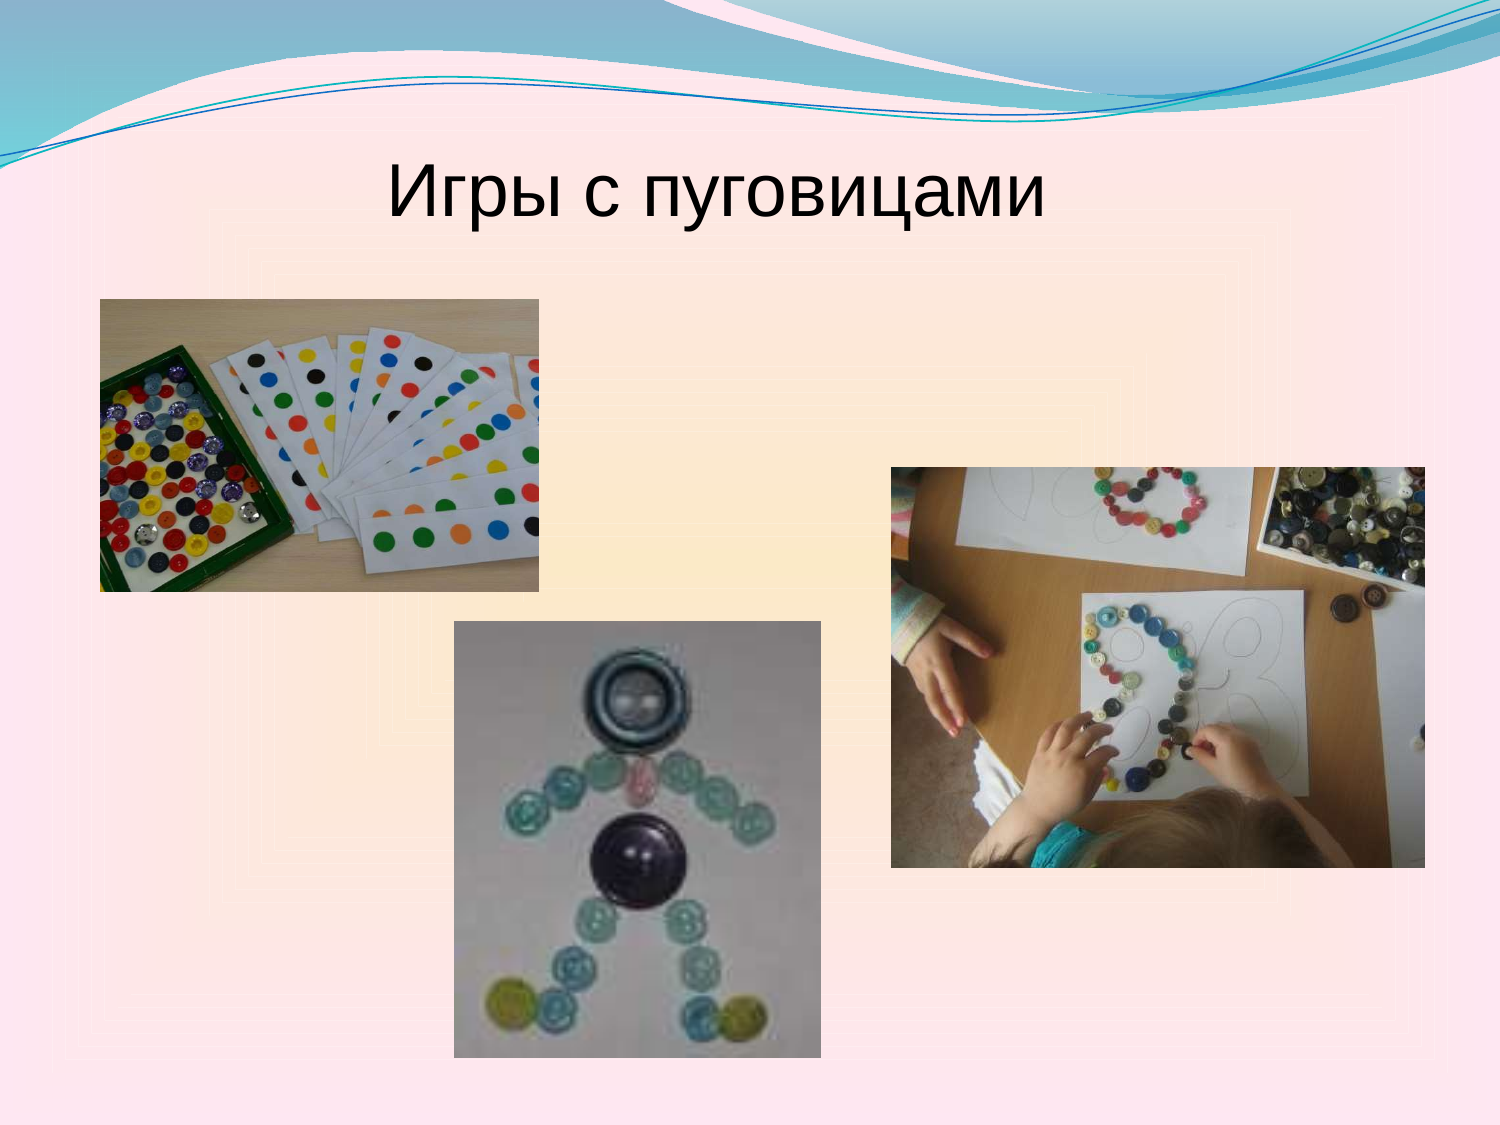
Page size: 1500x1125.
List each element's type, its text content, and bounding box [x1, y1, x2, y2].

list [891, 467, 1426, 869]
title Игры с пуговицами [75, 78, 1425, 232]
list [100, 299, 539, 592]
picture [454, 621, 822, 1058]
